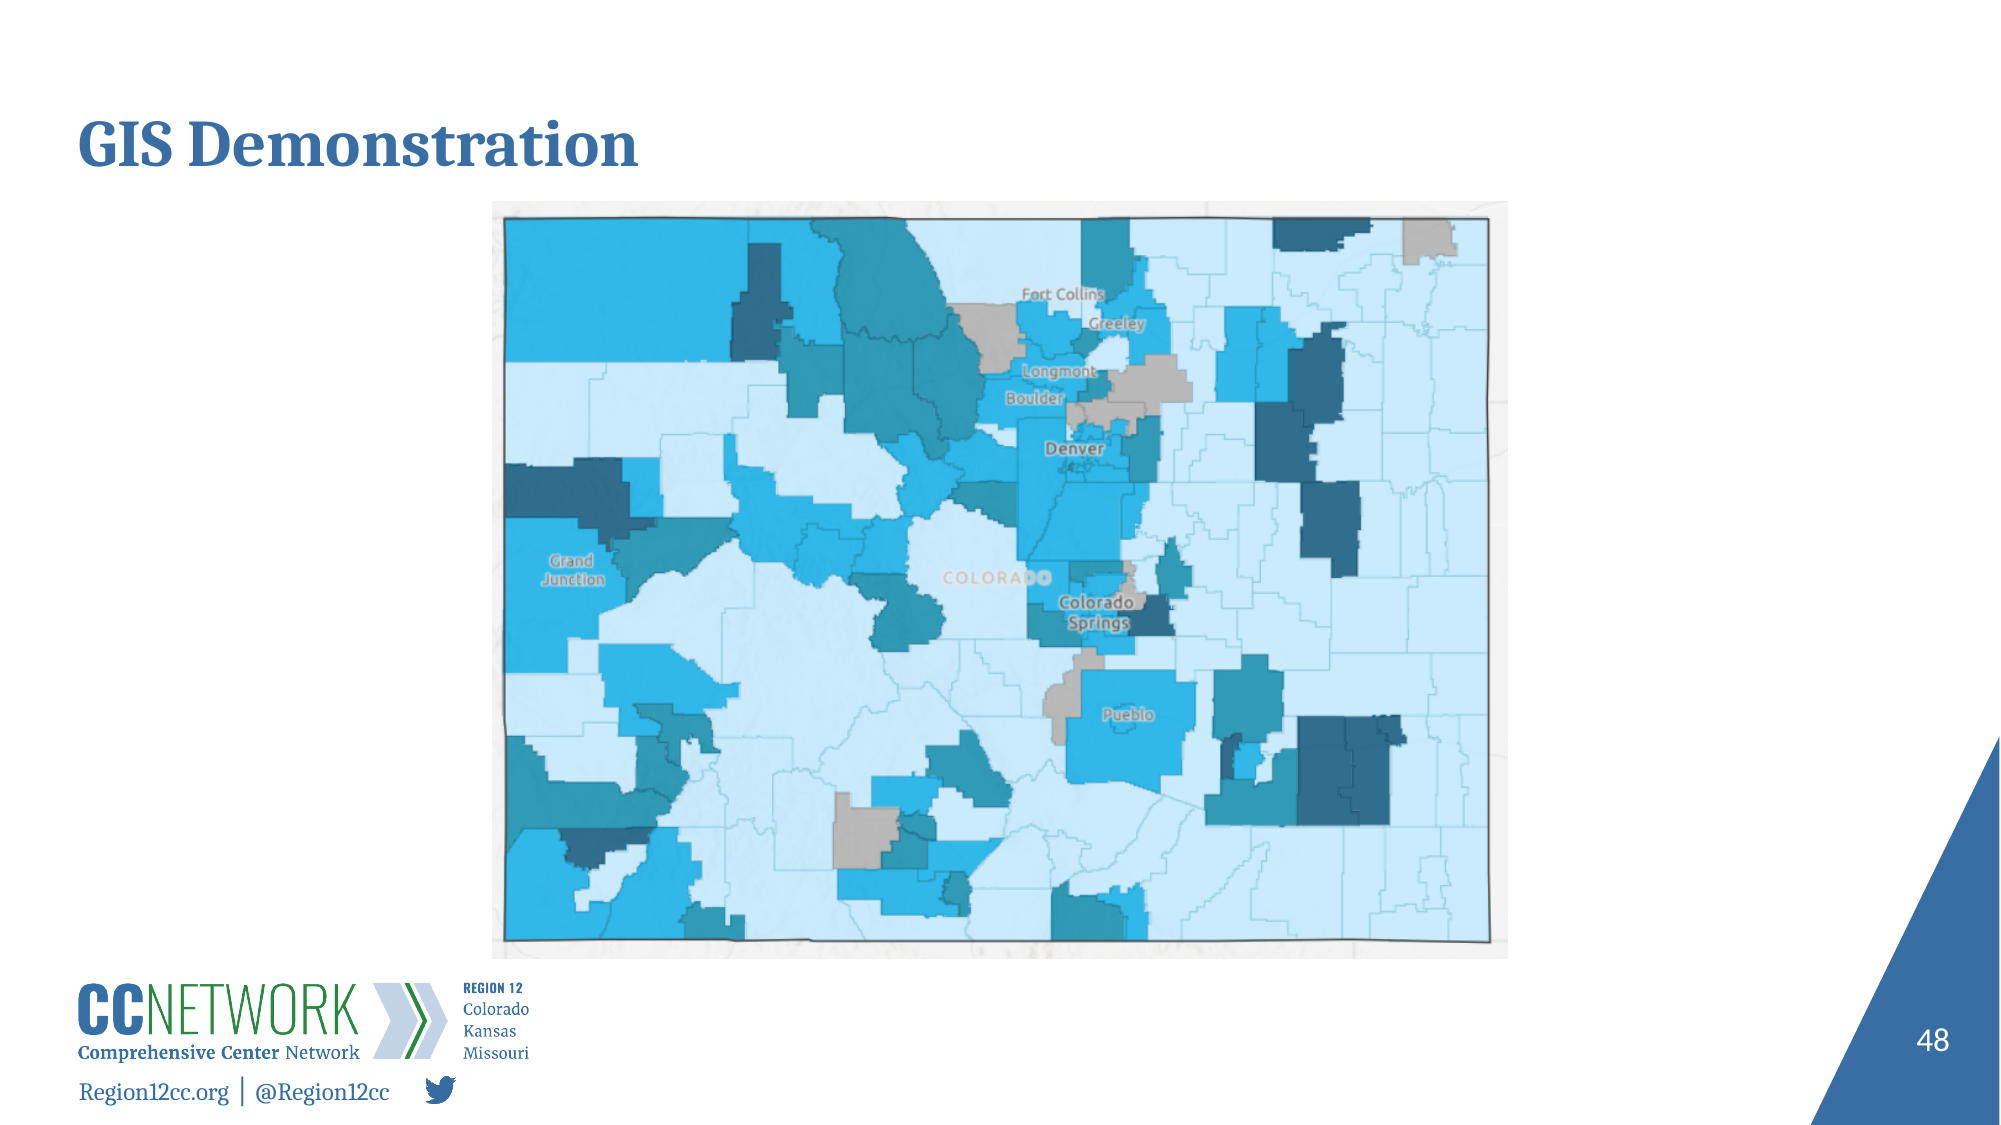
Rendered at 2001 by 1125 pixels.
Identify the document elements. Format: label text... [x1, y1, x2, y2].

slide_number 48 [1801, 1012, 1950, 1058]
picture [424, 1076, 456, 1104]
title GIS Demonstration [78, 98, 1725, 180]
picture [492, 200, 1508, 960]
picture [78, 982, 529, 1063]
